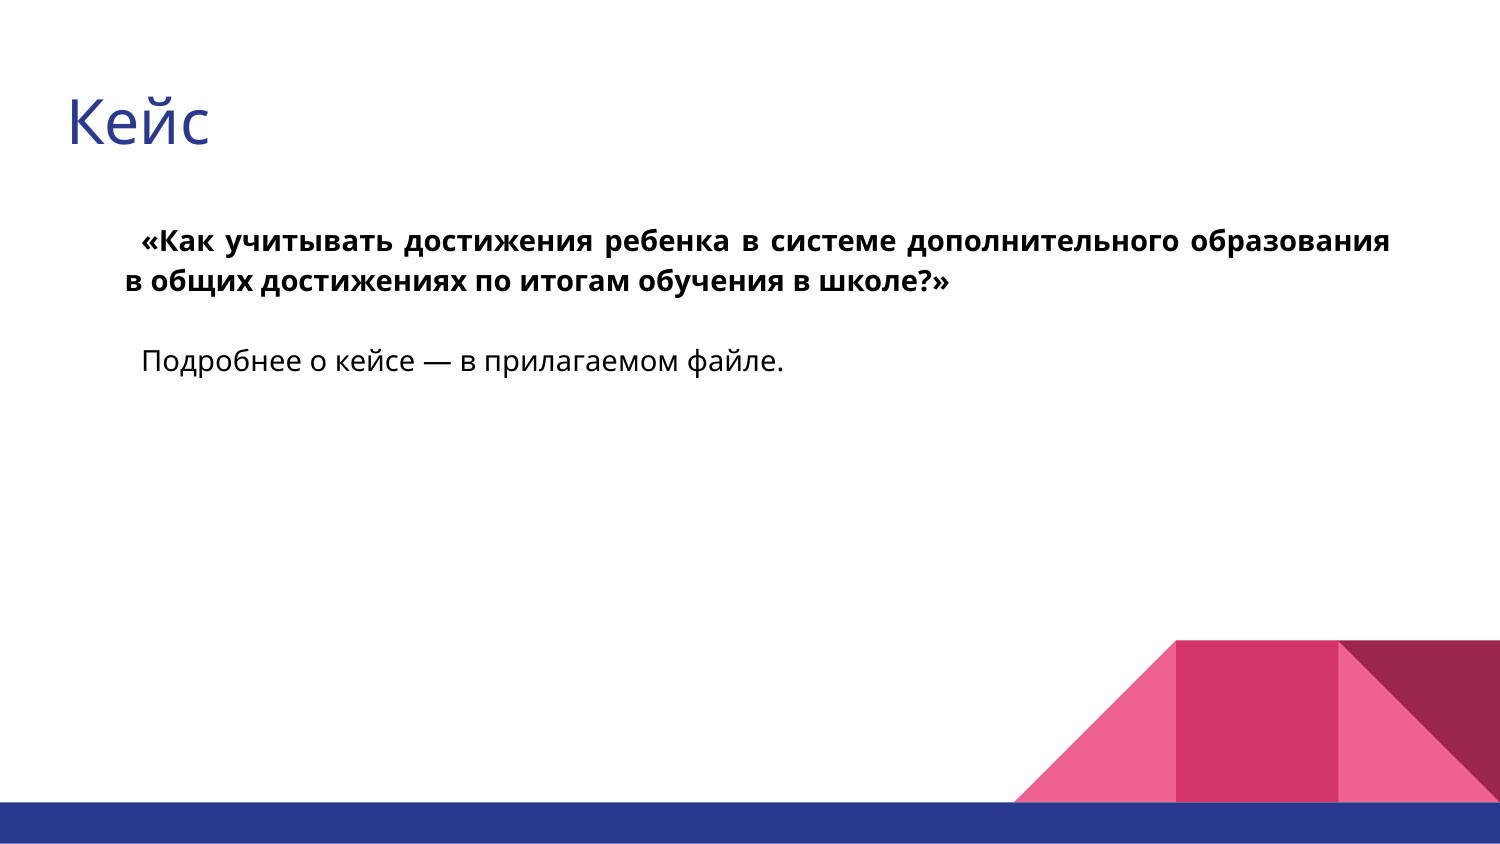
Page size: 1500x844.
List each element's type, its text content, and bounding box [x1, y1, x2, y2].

title Кейс [51, 67, 1449, 167]
list «Как учитывать достижения ребенка в системе дополнительного образования в общих достижениях по итогам обучения в школе?» Подробнее о кейсе — в прилагаемом файле. [51, 201, 1449, 750]
